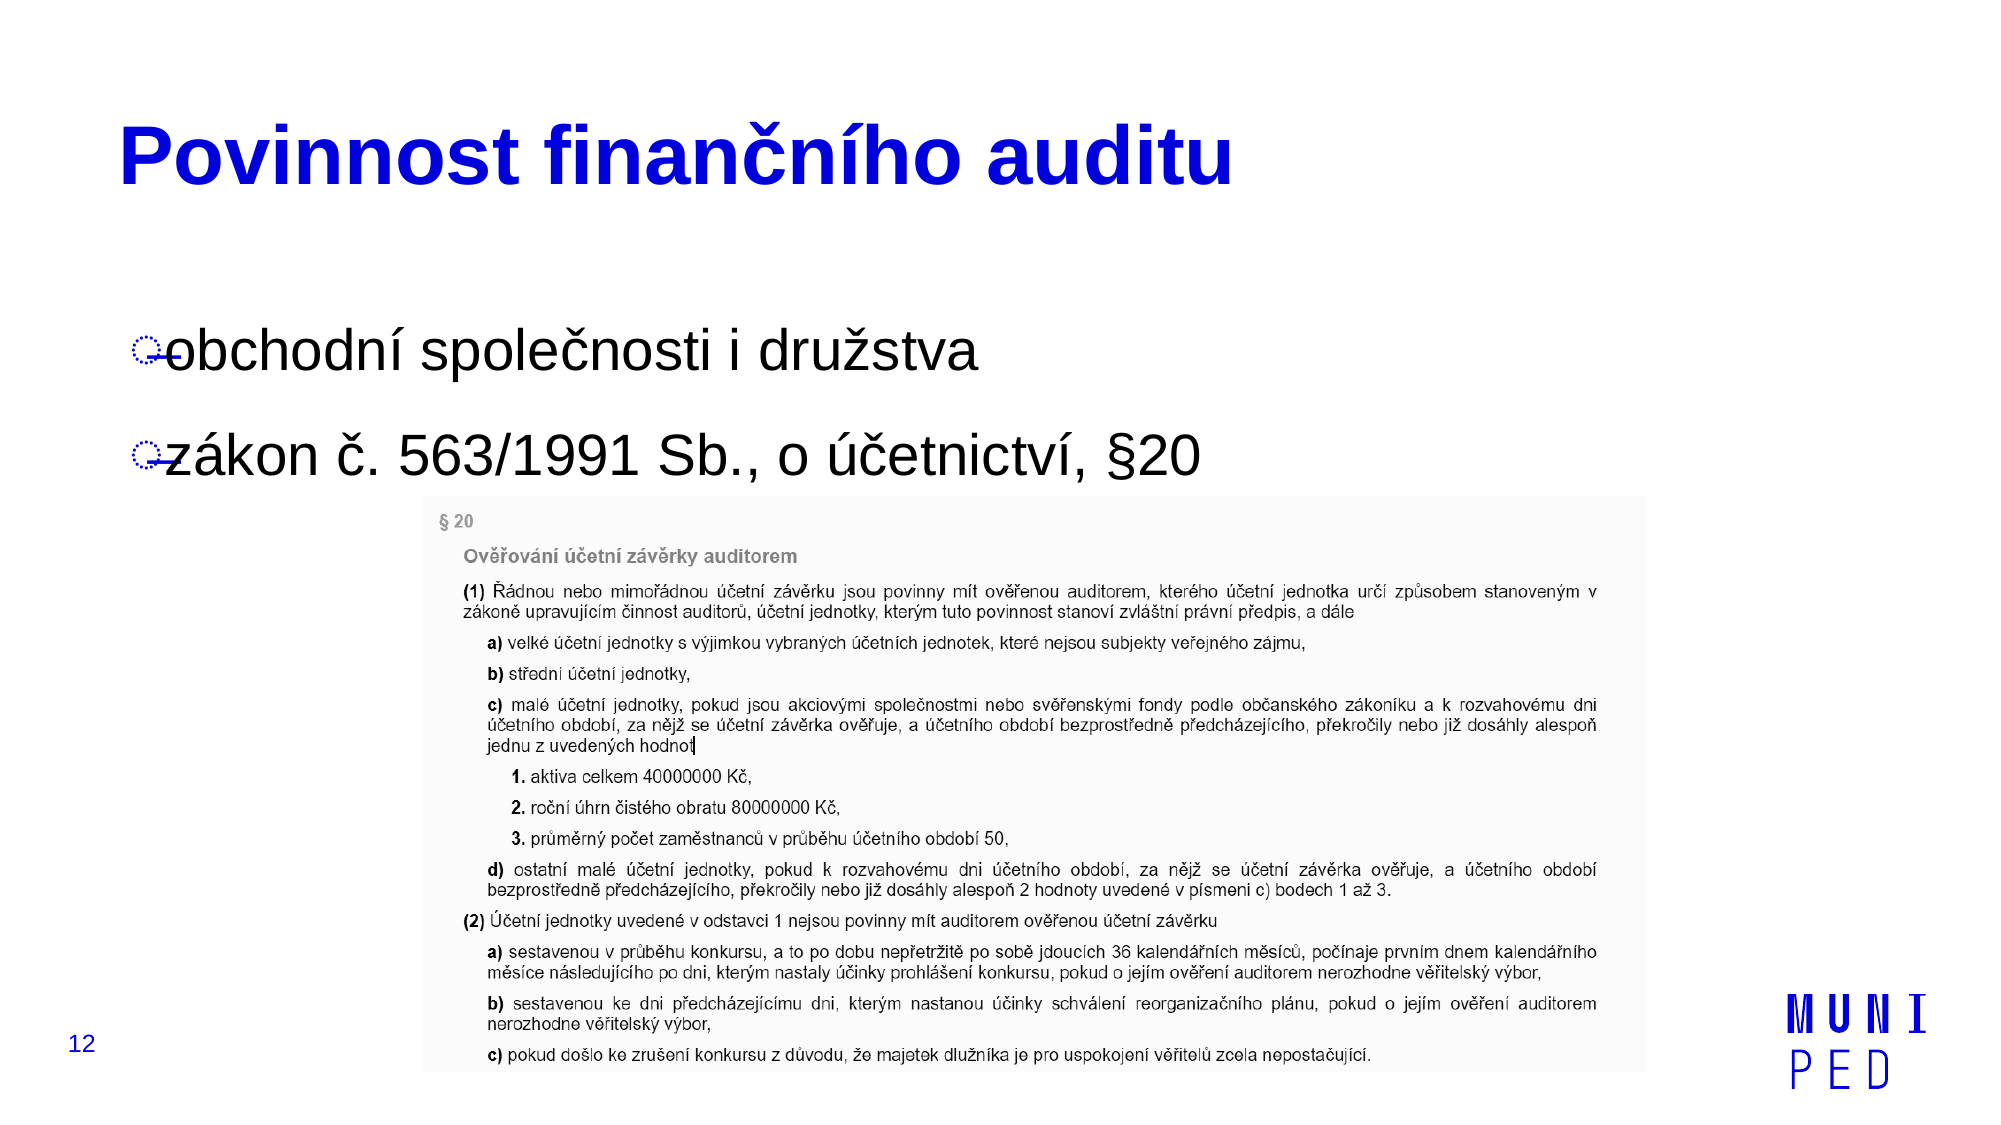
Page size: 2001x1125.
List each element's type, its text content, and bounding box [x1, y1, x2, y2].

title Povinnost finančního auditu [118, 118, 1883, 193]
list obchodní společnosti i družstva zákon č. 563/1991 Sb., o účetnictví, §20 [118, 277, 1883, 957]
picture [422, 496, 1646, 1072]
slide_number 12 [67, 1021, 110, 1063]
